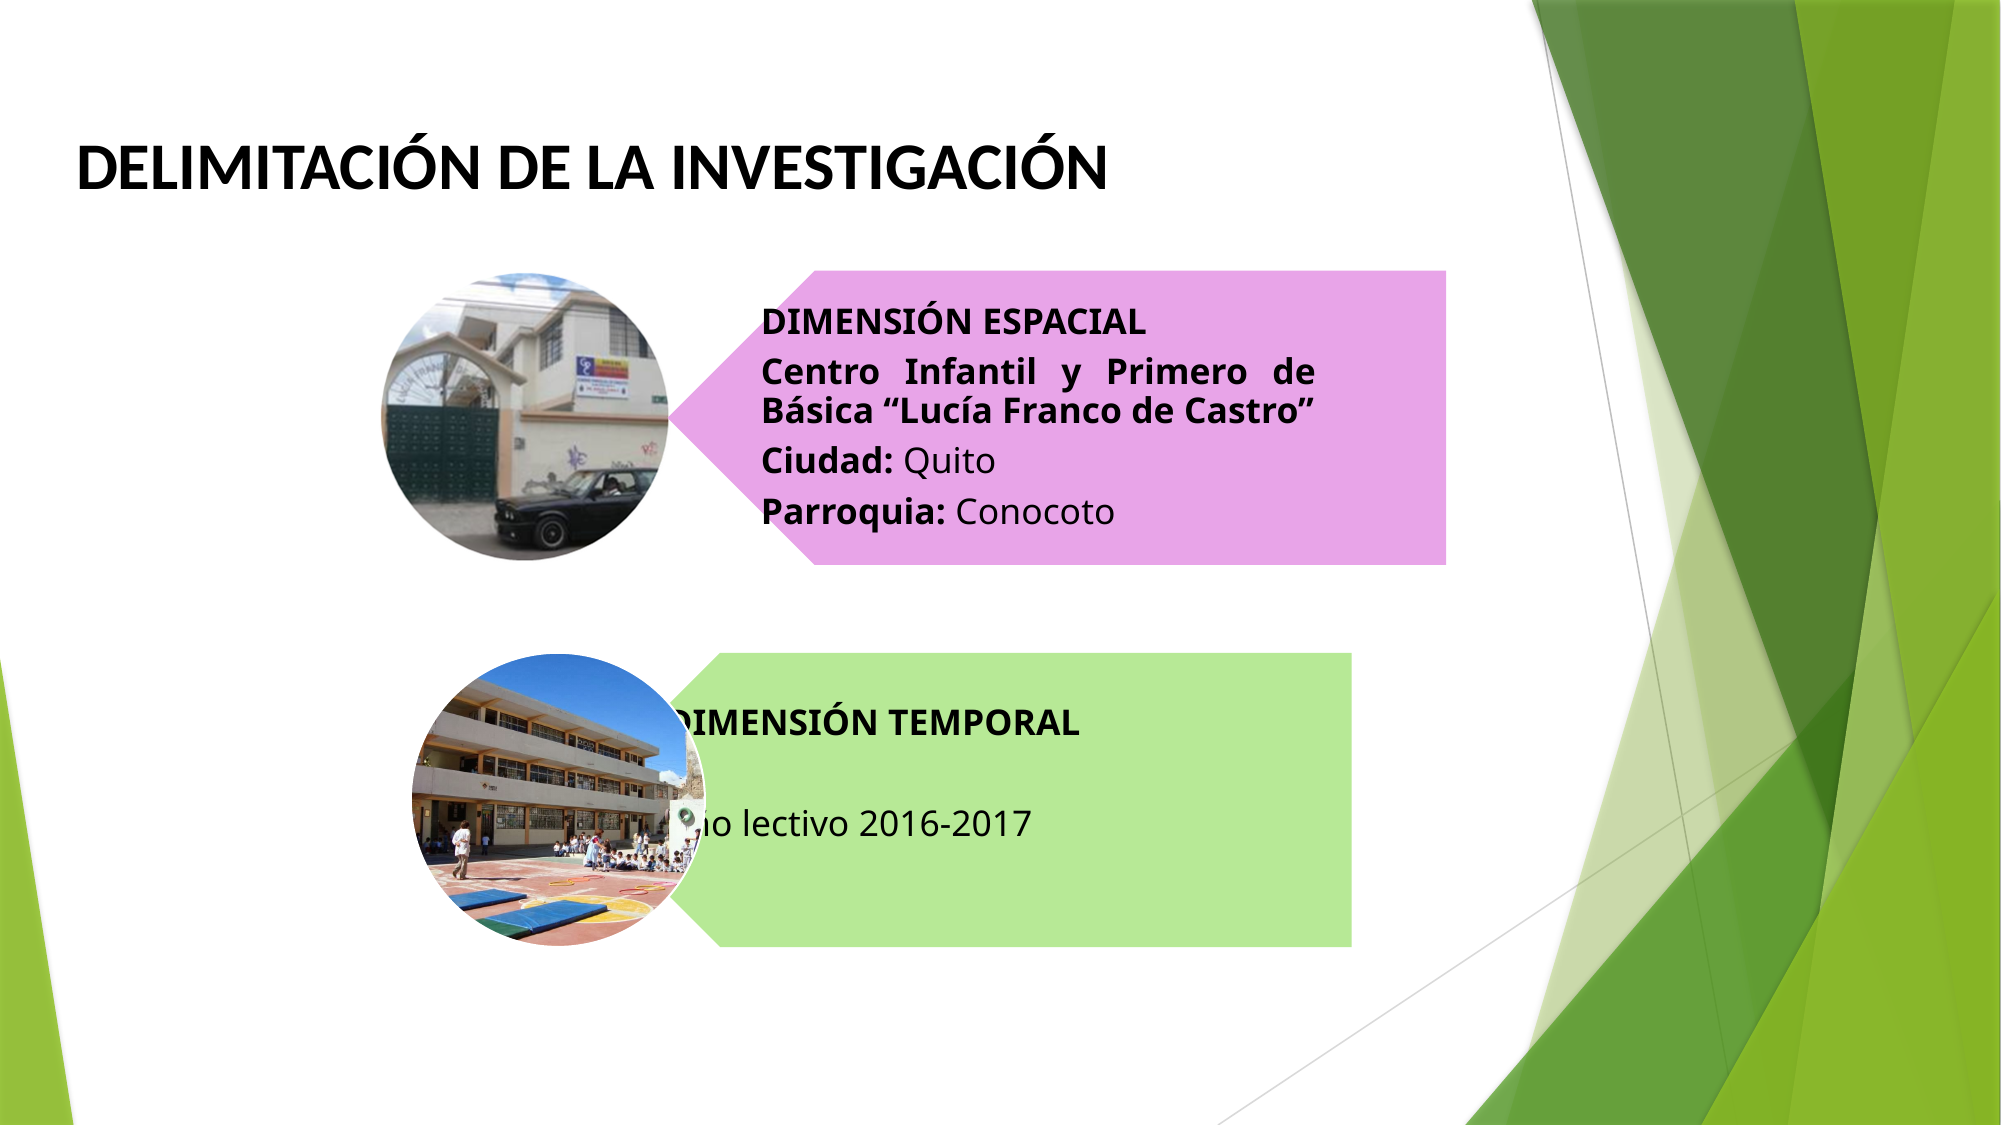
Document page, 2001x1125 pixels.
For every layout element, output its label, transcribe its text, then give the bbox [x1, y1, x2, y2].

text_box DELIMITACIÓN DE LA INVESTIGACIÓN [61, 115, 1126, 211]
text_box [287, 270, 1460, 948]
